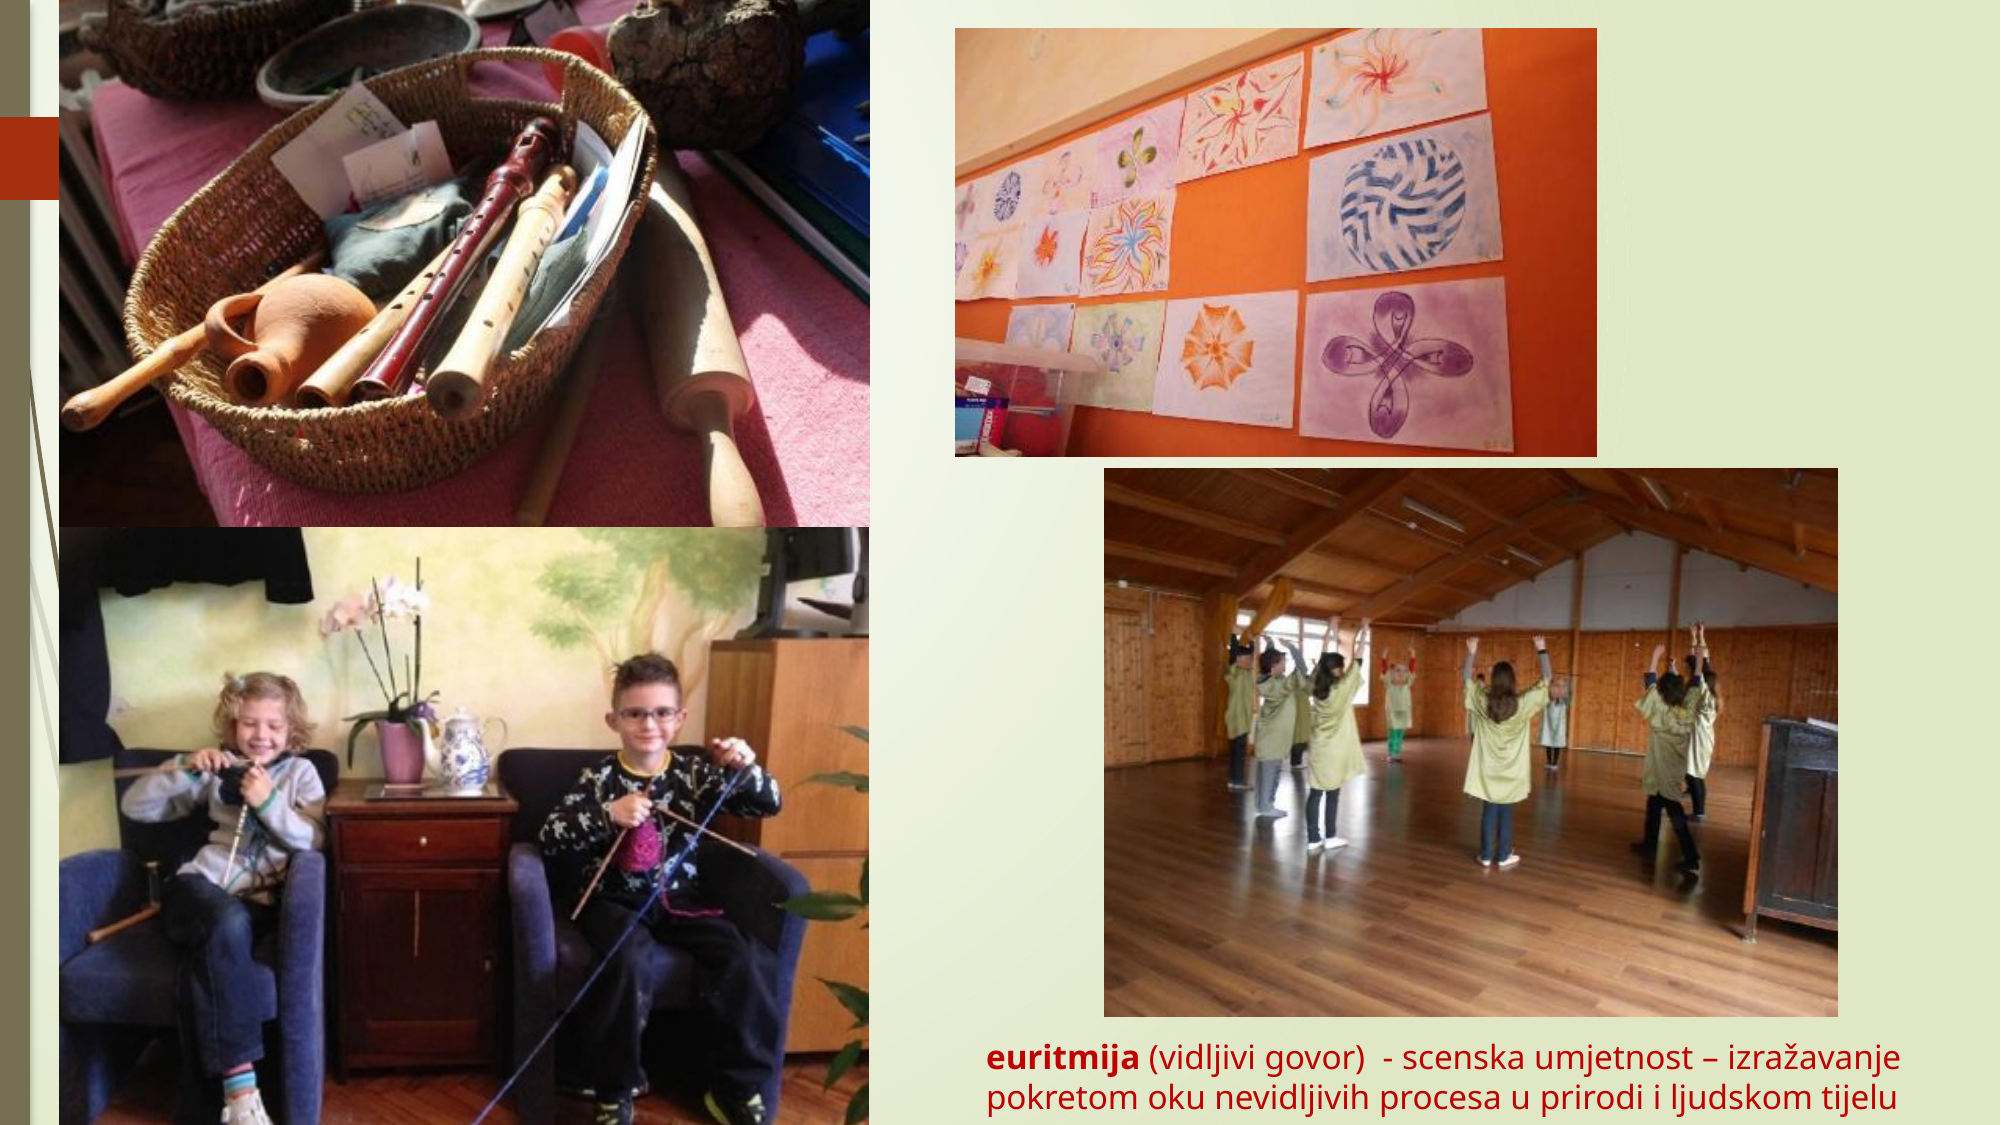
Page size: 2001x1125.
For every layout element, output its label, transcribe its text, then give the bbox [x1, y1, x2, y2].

picture [1104, 467, 1839, 1018]
picture [58, 0, 870, 528]
text_box euritmija (vidljivi govor) - scenska umjetnost – izražavanje pokretom oku nevidljivih procesa u prirodi i ljudskom tijelu [971, 1029, 1972, 1124]
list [59, 526, 870, 1125]
picture [954, 28, 1597, 457]
